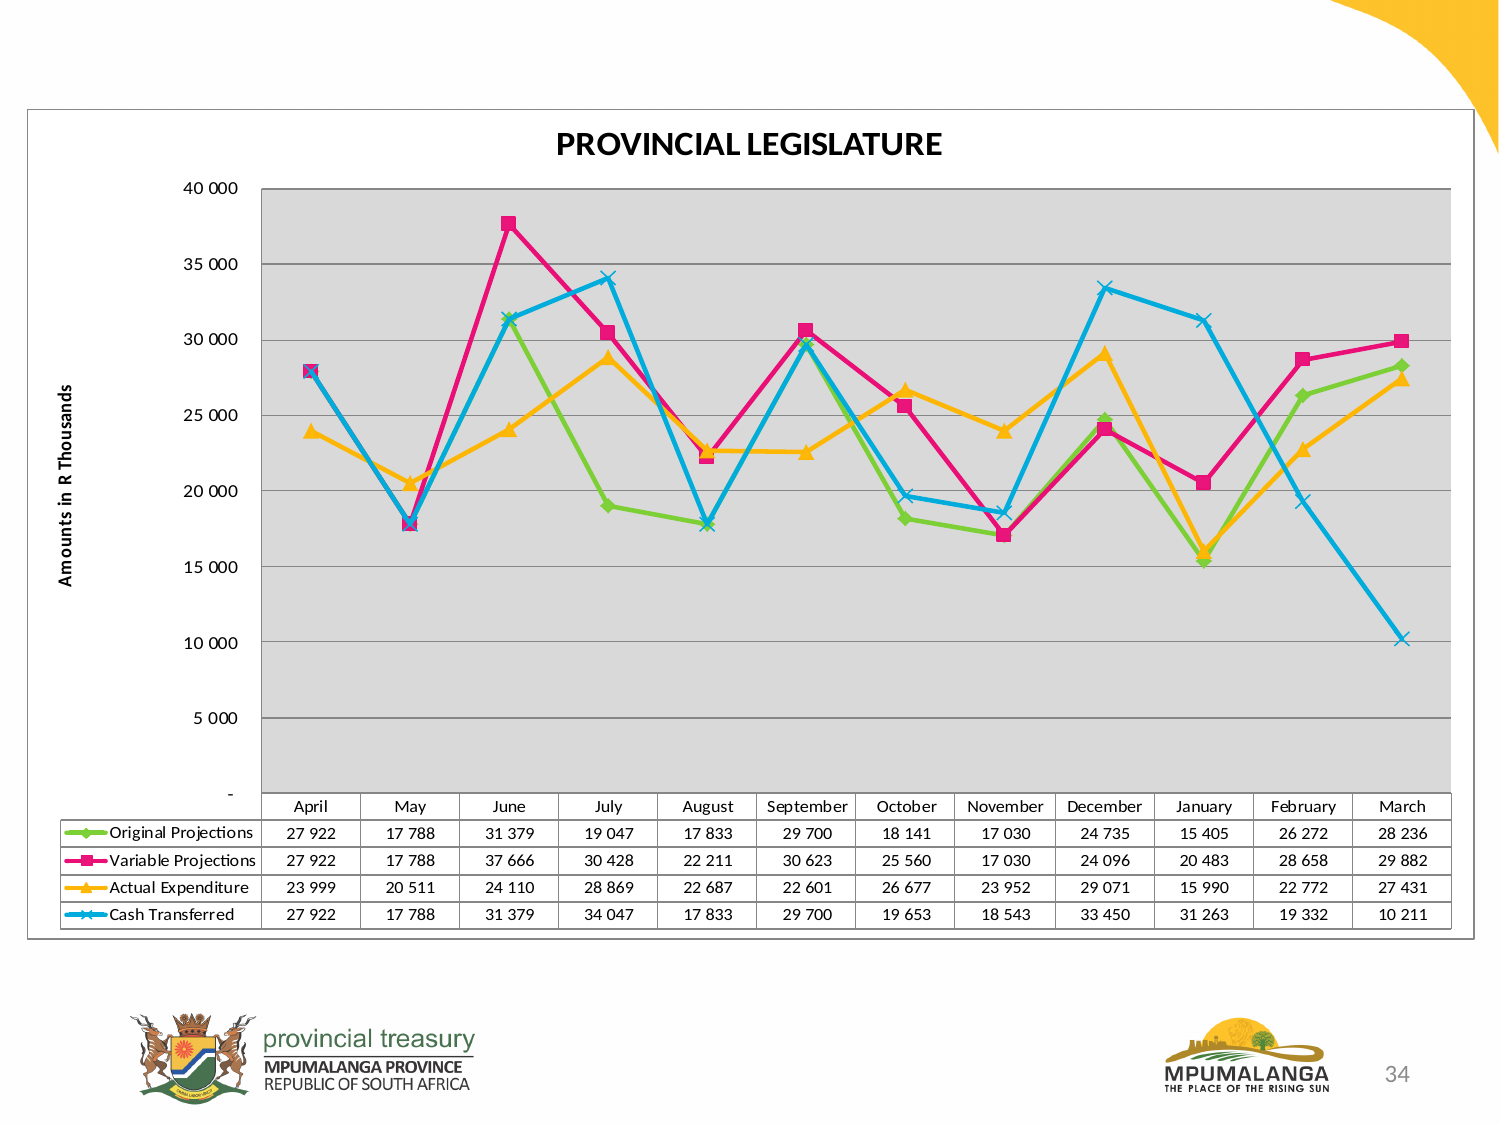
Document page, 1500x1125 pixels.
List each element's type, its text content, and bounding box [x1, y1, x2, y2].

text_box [18, 101, 1481, 946]
slide_number 34 [1074, 1042, 1425, 1103]
picture [0, 0, 1500, 1125]
